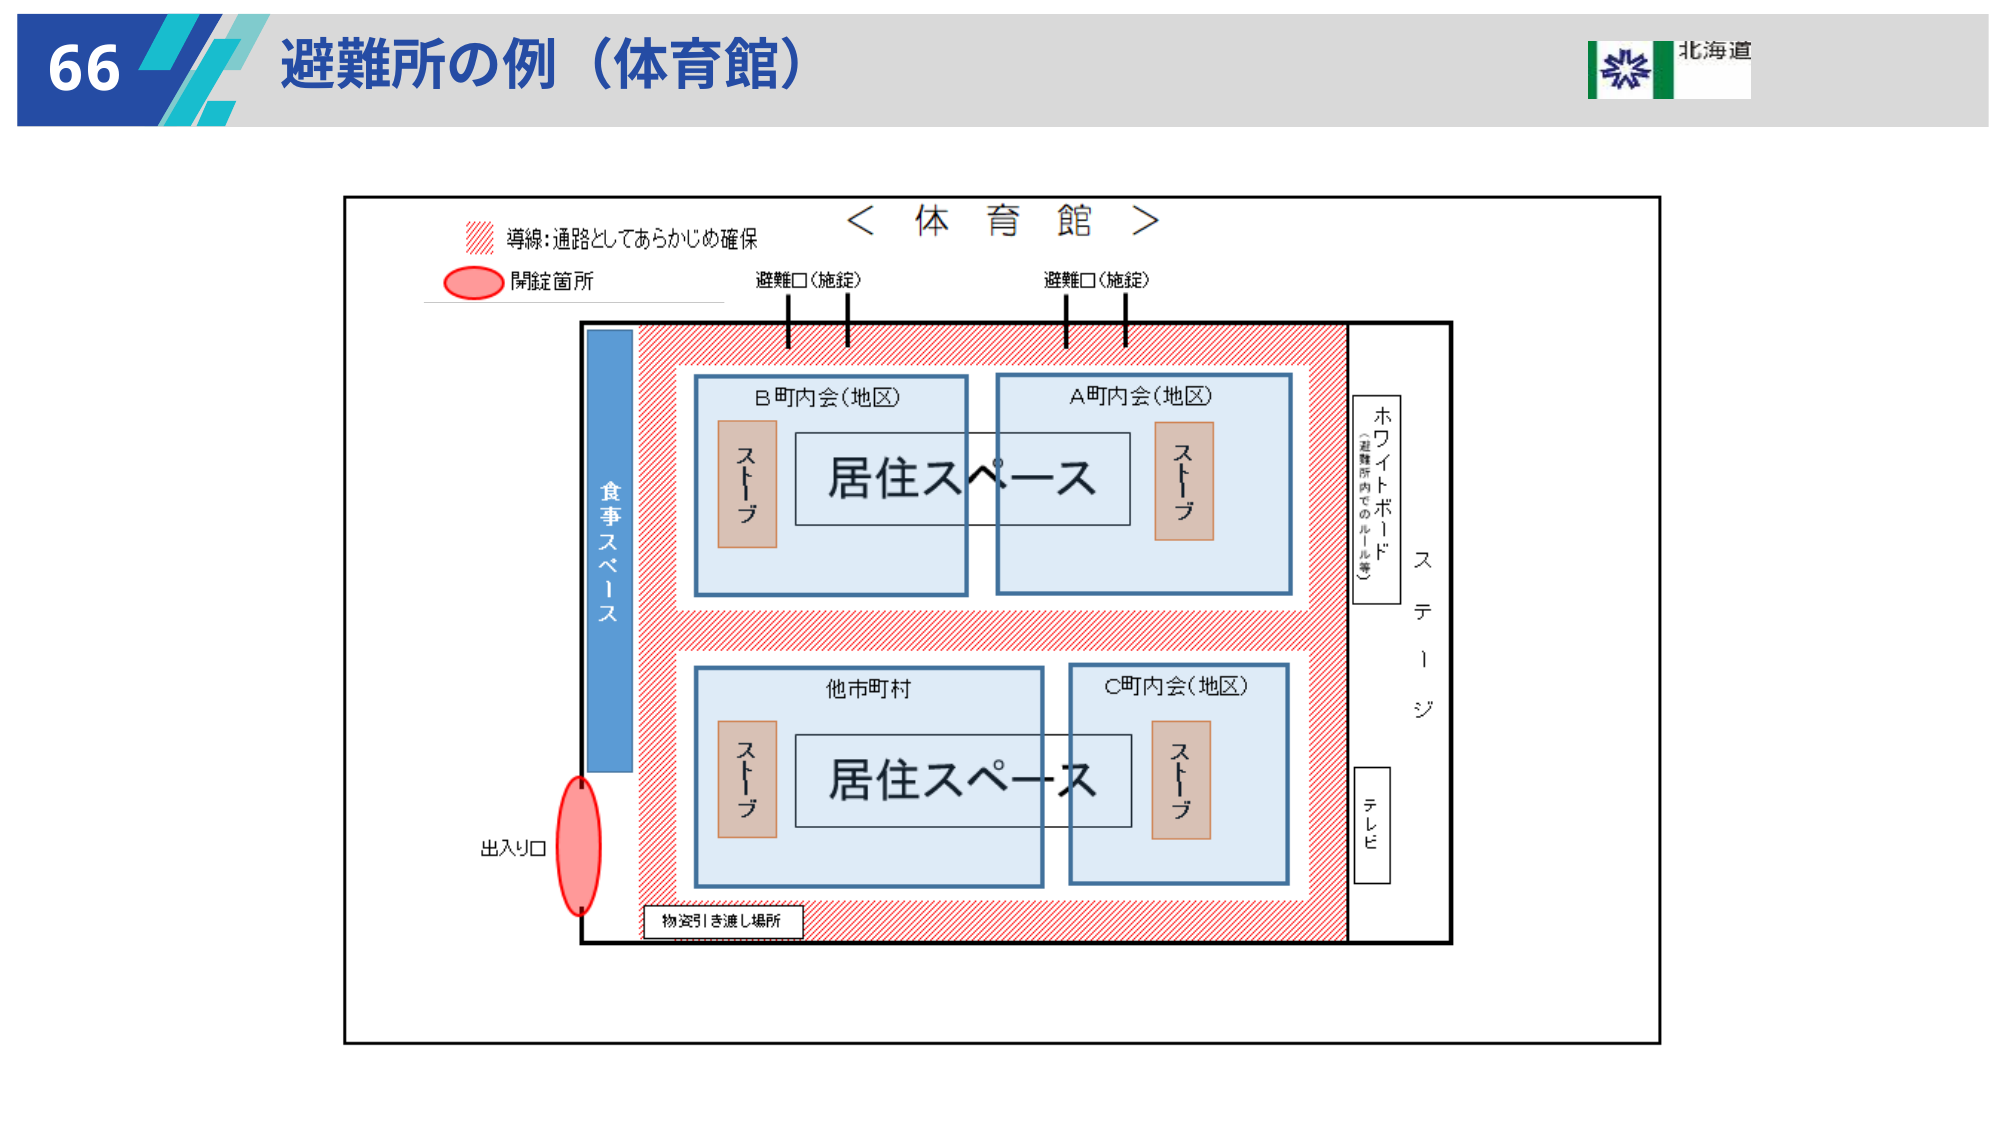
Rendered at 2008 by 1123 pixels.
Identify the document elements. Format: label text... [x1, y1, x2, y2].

picture [339, 187, 1672, 1060]
list 66 [35, 30, 134, 110]
picture [1588, 41, 1751, 99]
list 避難所の例（体育館） [280, 36, 1331, 99]
